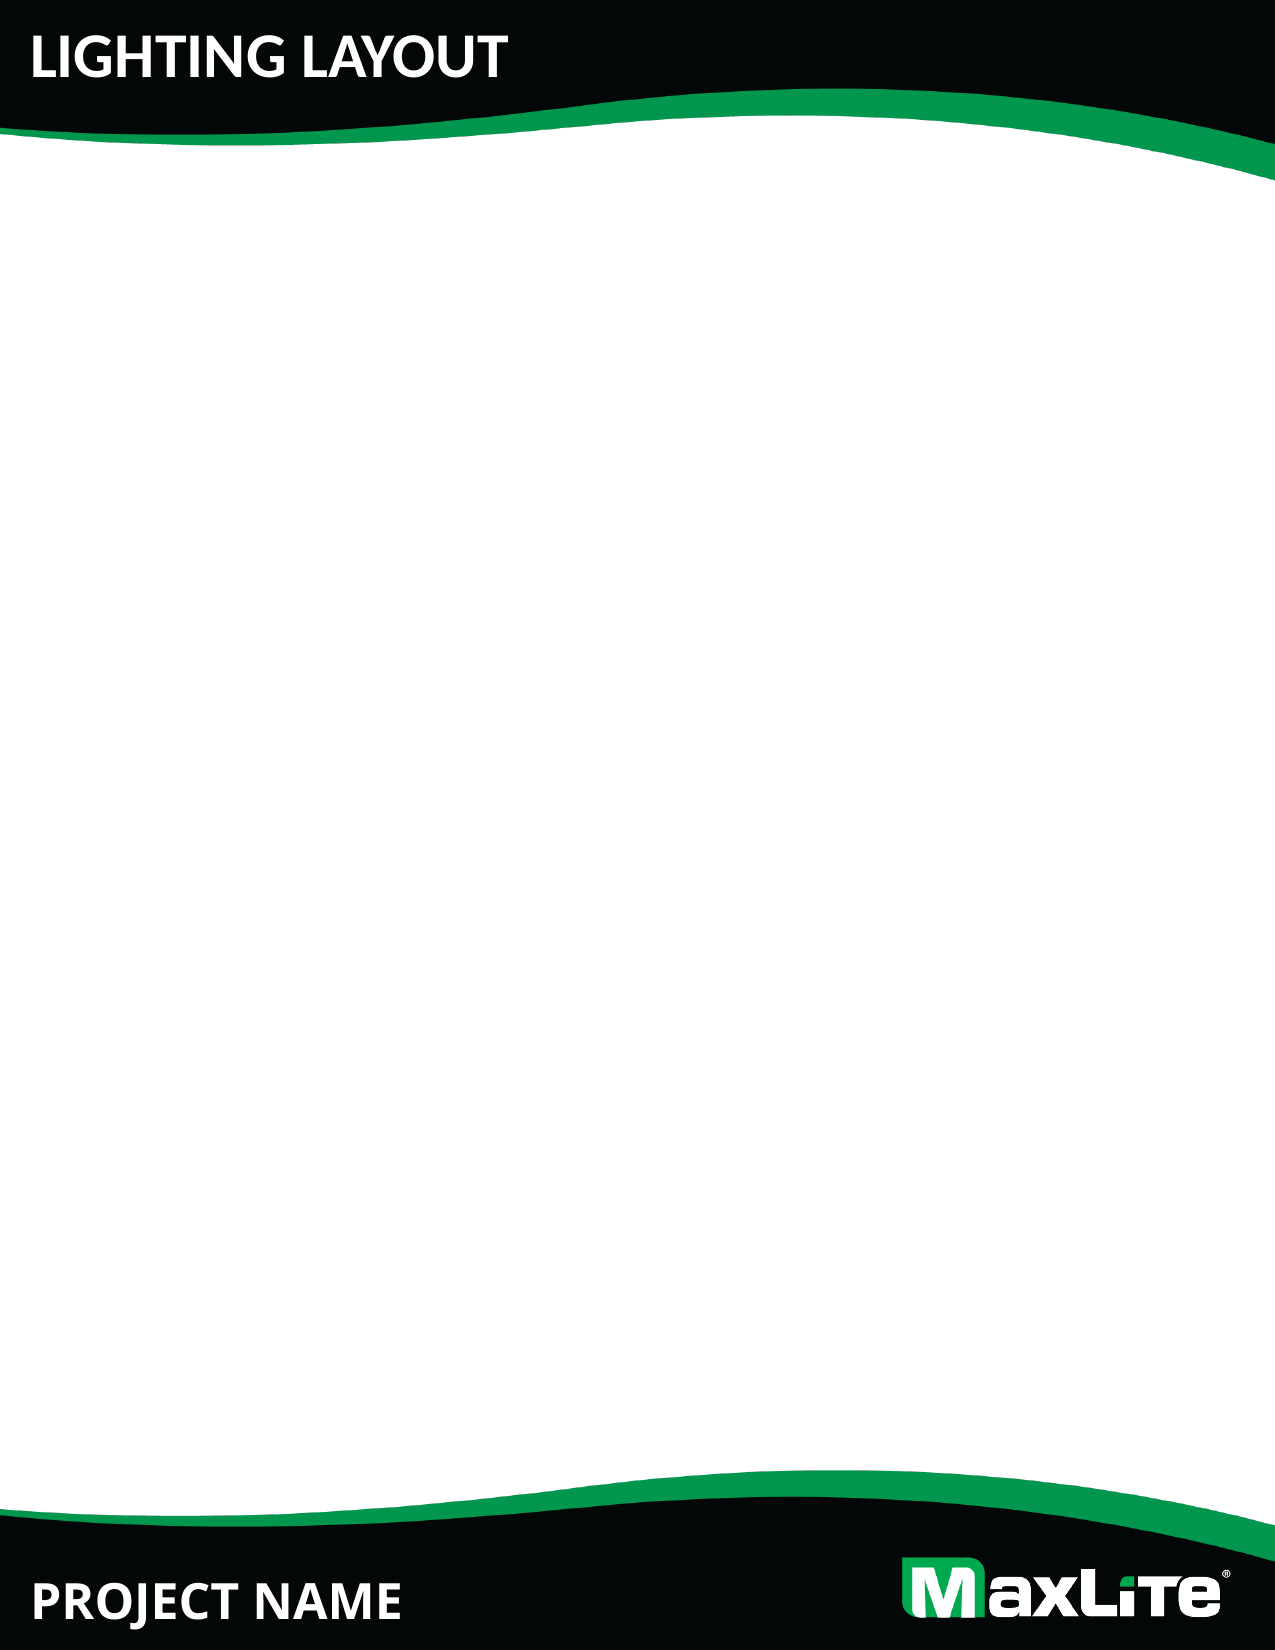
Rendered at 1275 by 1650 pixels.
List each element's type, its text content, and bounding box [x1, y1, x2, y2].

text_box PROJECT NAME [14, 1575, 1275, 1631]
picture [0, 1456, 1275, 1650]
title LIGHTING LAYOUT [15, 14, 1275, 99]
picture [0, 0, 1275, 194]
